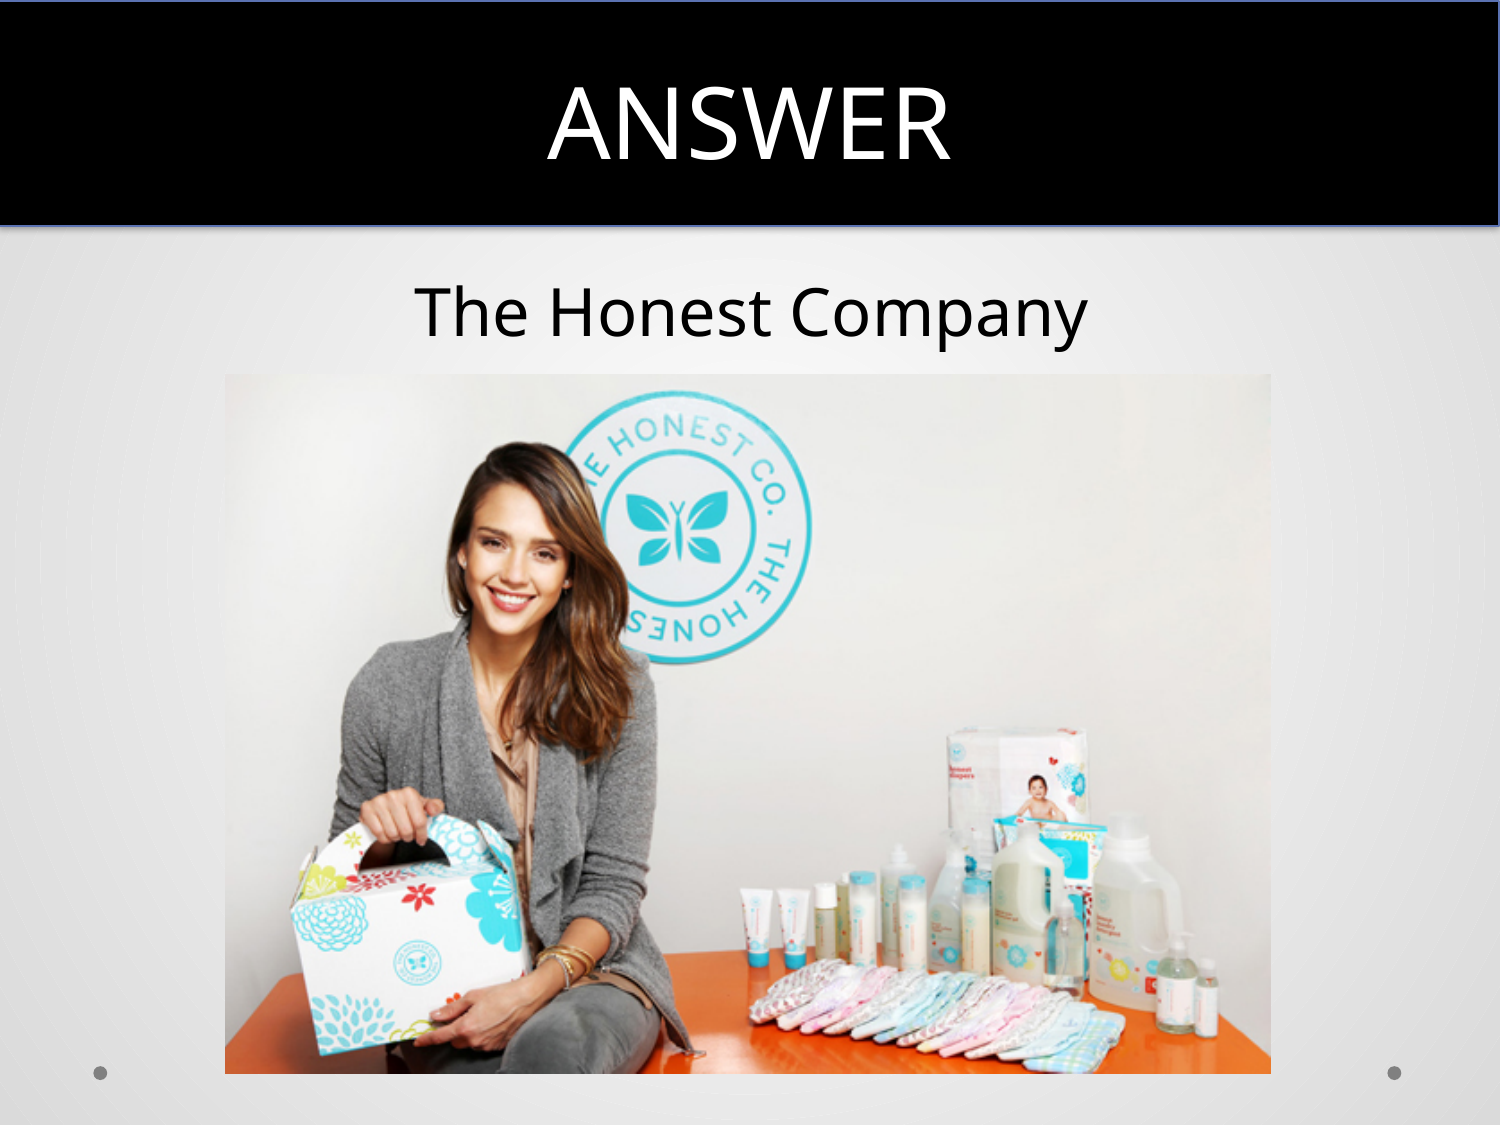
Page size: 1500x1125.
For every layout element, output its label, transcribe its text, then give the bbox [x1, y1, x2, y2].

picture [224, 374, 1272, 1074]
text_box [0, 0, 1500, 227]
title Answer [75, 22, 1425, 188]
text_box The Honest Company [399, 262, 1125, 358]
